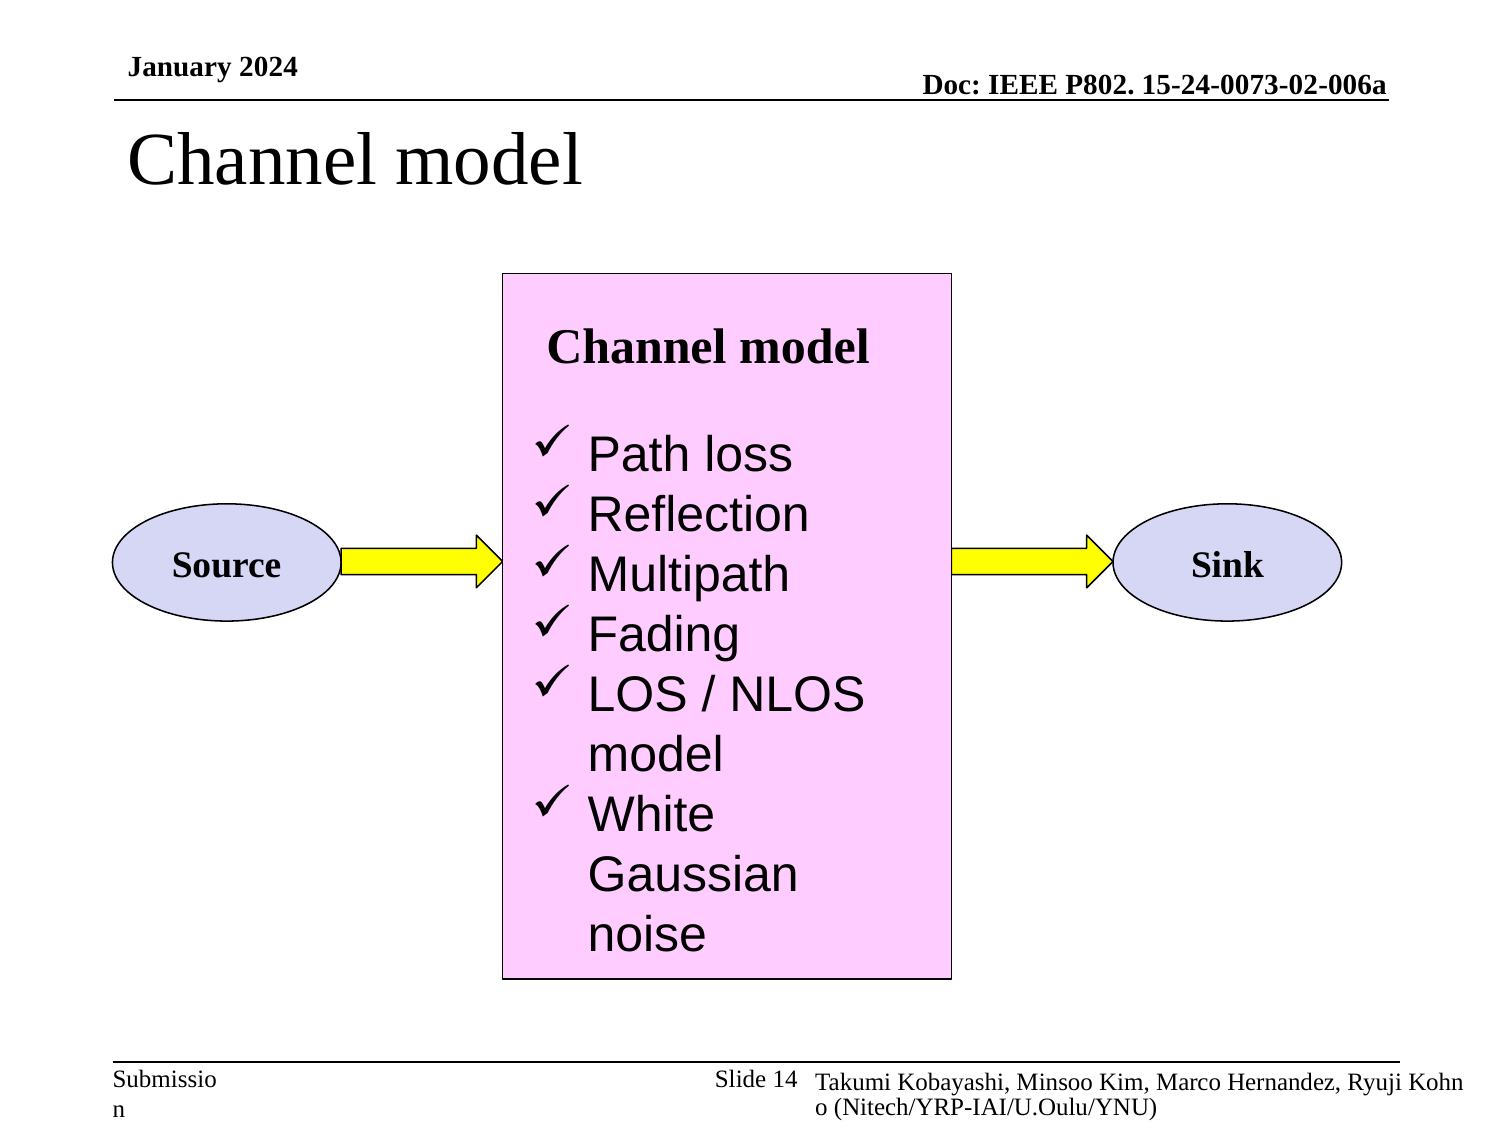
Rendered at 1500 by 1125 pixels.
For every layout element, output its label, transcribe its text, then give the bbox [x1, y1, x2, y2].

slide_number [112, 62, 375, 98]
slide_number Slide 14 [712, 1062, 801, 1093]
text_box Source [111, 503, 340, 622]
text_box Path loss Reflection Multipath Fading LOS / NLOS model White Gaussian noise [516, 413, 908, 969]
title Channel model [112, 112, 1388, 197]
footer Takumi Kobayashi, Minsoo Kim, Marco Hernandez, Ryuji Kohno (Nitech/YRP-IAI/U.Oulu/YNU) [800, 1050, 1483, 1097]
text_box [952, 534, 1114, 589]
text_box [340, 534, 502, 589]
text_box Channel model [531, 305, 923, 381]
text_box [502, 273, 952, 980]
text_box Sink [1112, 503, 1343, 622]
